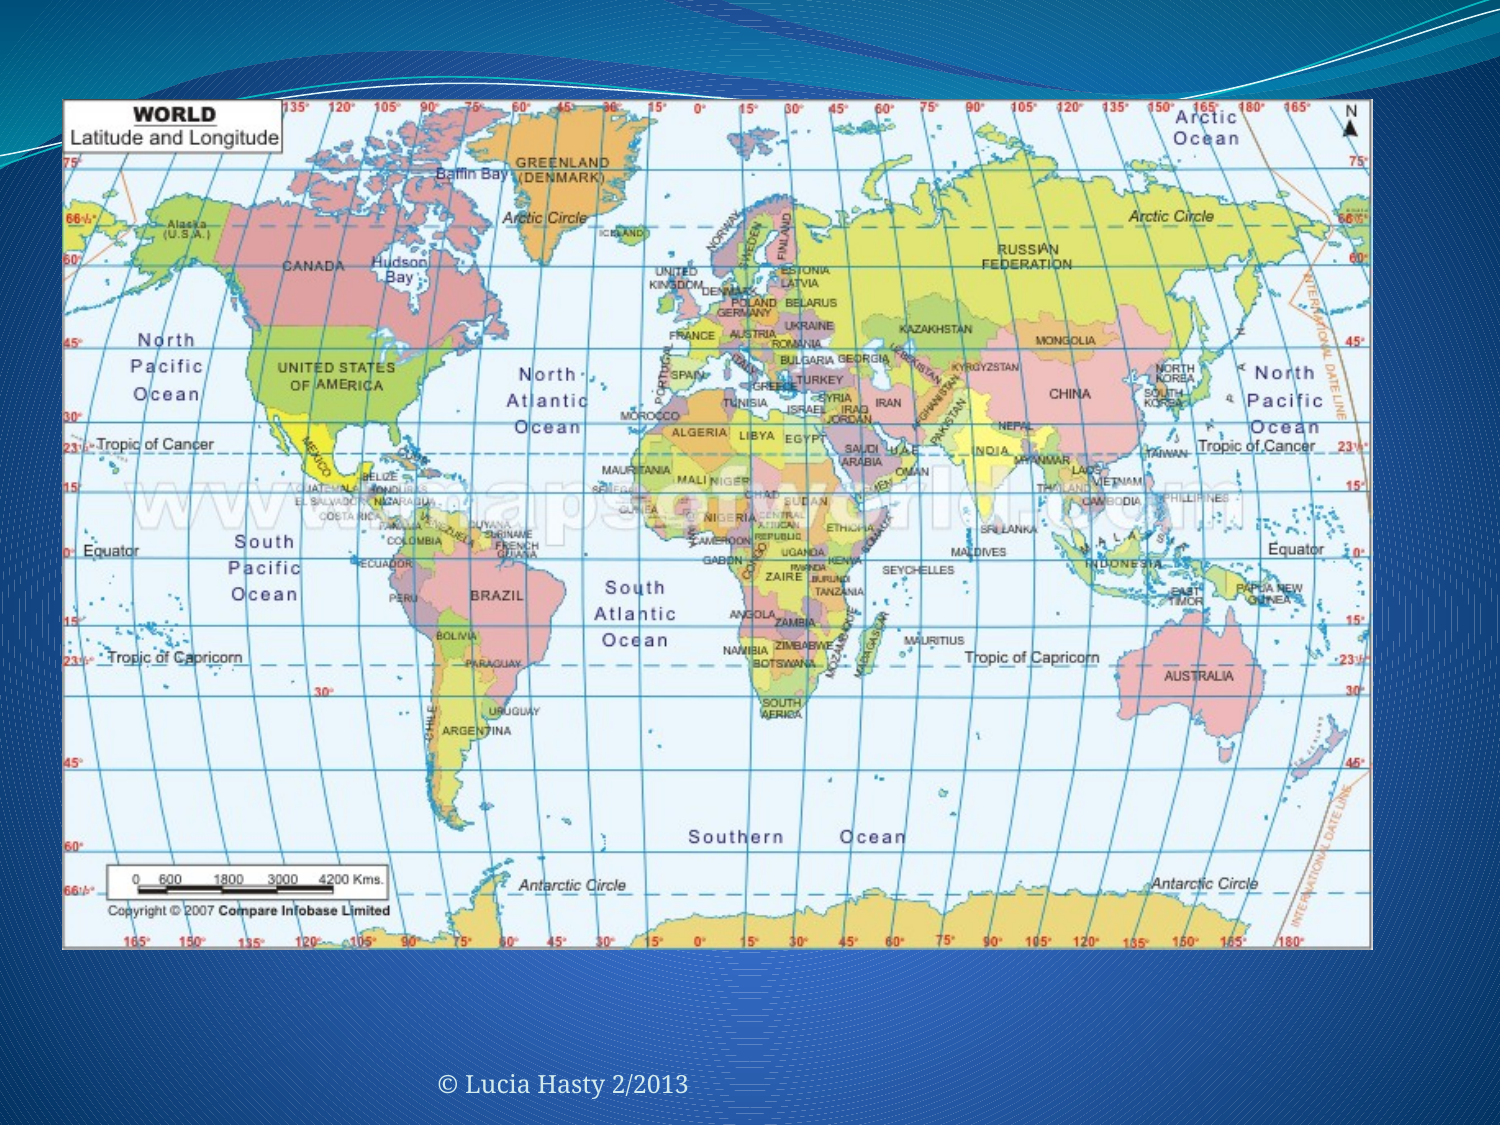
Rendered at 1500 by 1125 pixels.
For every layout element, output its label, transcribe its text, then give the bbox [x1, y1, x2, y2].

footer © Lucia Hasty 2/2013 [437, 1042, 988, 1103]
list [62, 99, 1373, 951]
